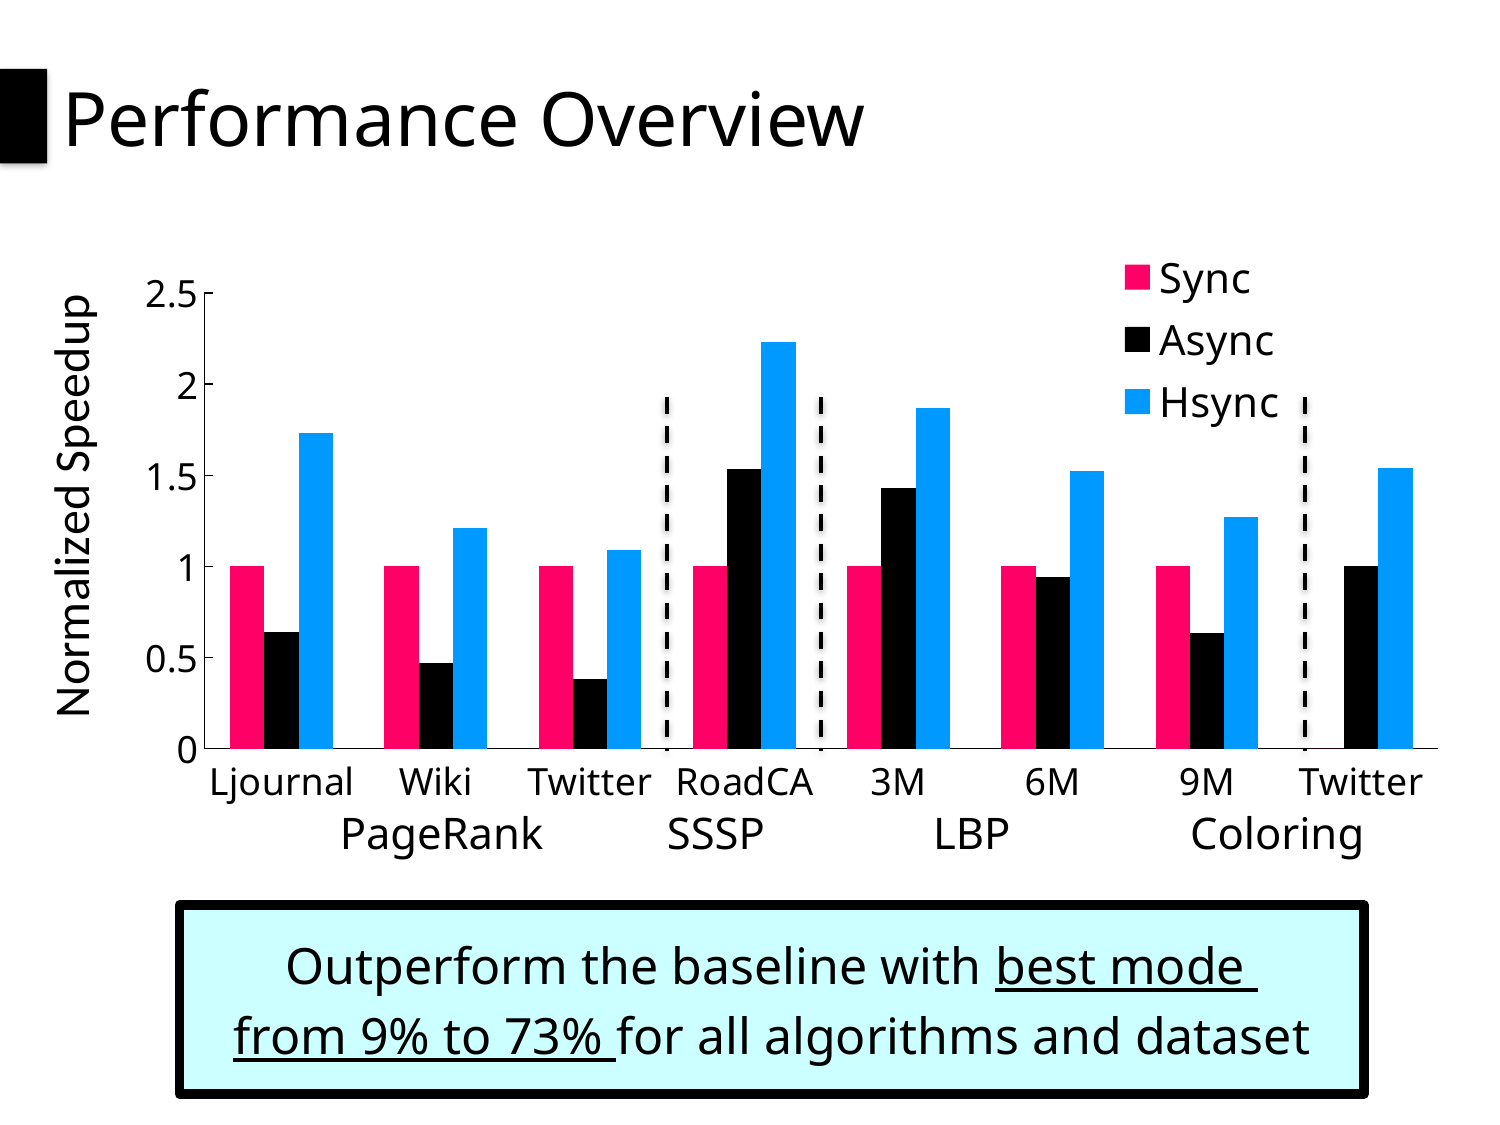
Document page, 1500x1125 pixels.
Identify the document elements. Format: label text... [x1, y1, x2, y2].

text_box Outperform the baseline with best mode from 9% to 73% for all algorithms and dataset [177, 903, 1366, 1096]
title Performance Overview [47, 69, 1425, 164]
chart [29, 243, 1448, 823]
list PageRank SSSP LBP Coloring [324, 798, 1479, 905]
